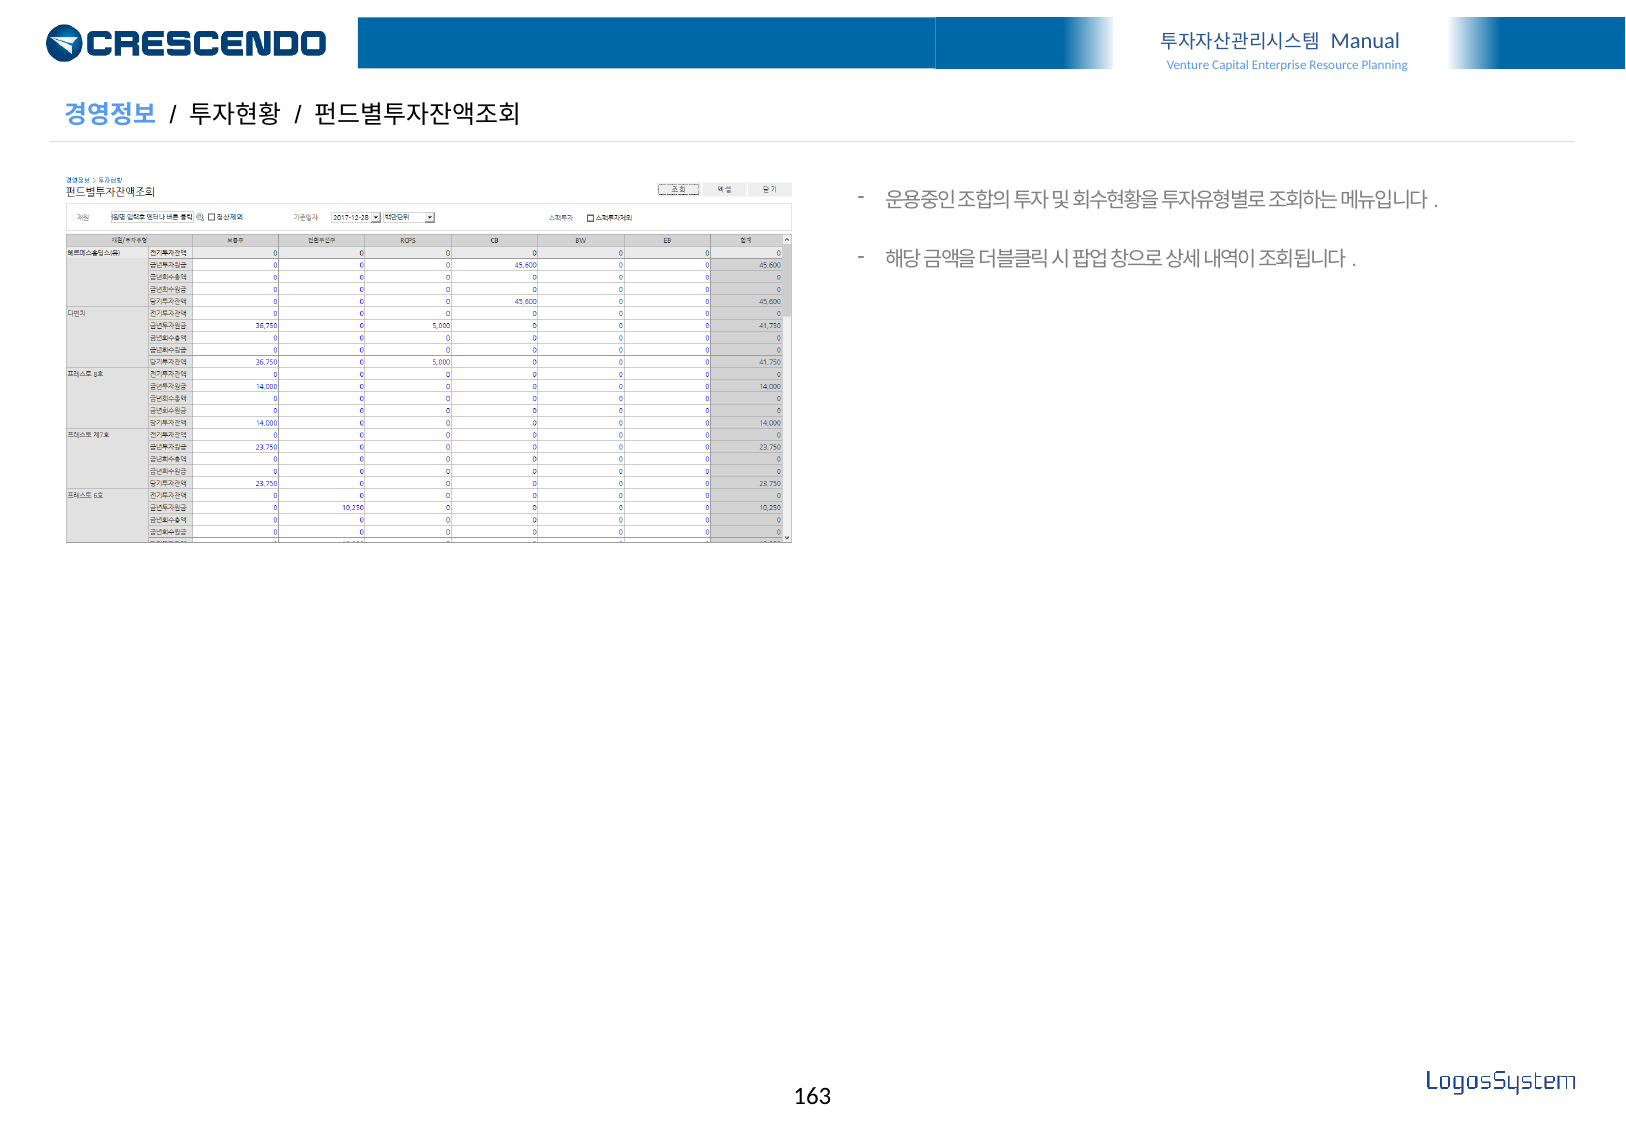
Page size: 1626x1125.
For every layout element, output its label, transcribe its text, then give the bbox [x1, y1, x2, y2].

picture [1427, 1071, 1575, 1095]
text_box 운용중인 조합의 투자 및 회수현황을 투자유형별로 조회하는 메뉴입니다. 해당 금액을 더블클릭 시 팝업 창으로 상세 내역이 조회됩니다. [843, 173, 1575, 279]
text_box 경영정보 / 투자현황 / 펀드별투자잔액조회 [64, 90, 537, 136]
picture [32, 9, 339, 77]
picture [60, 173, 809, 559]
